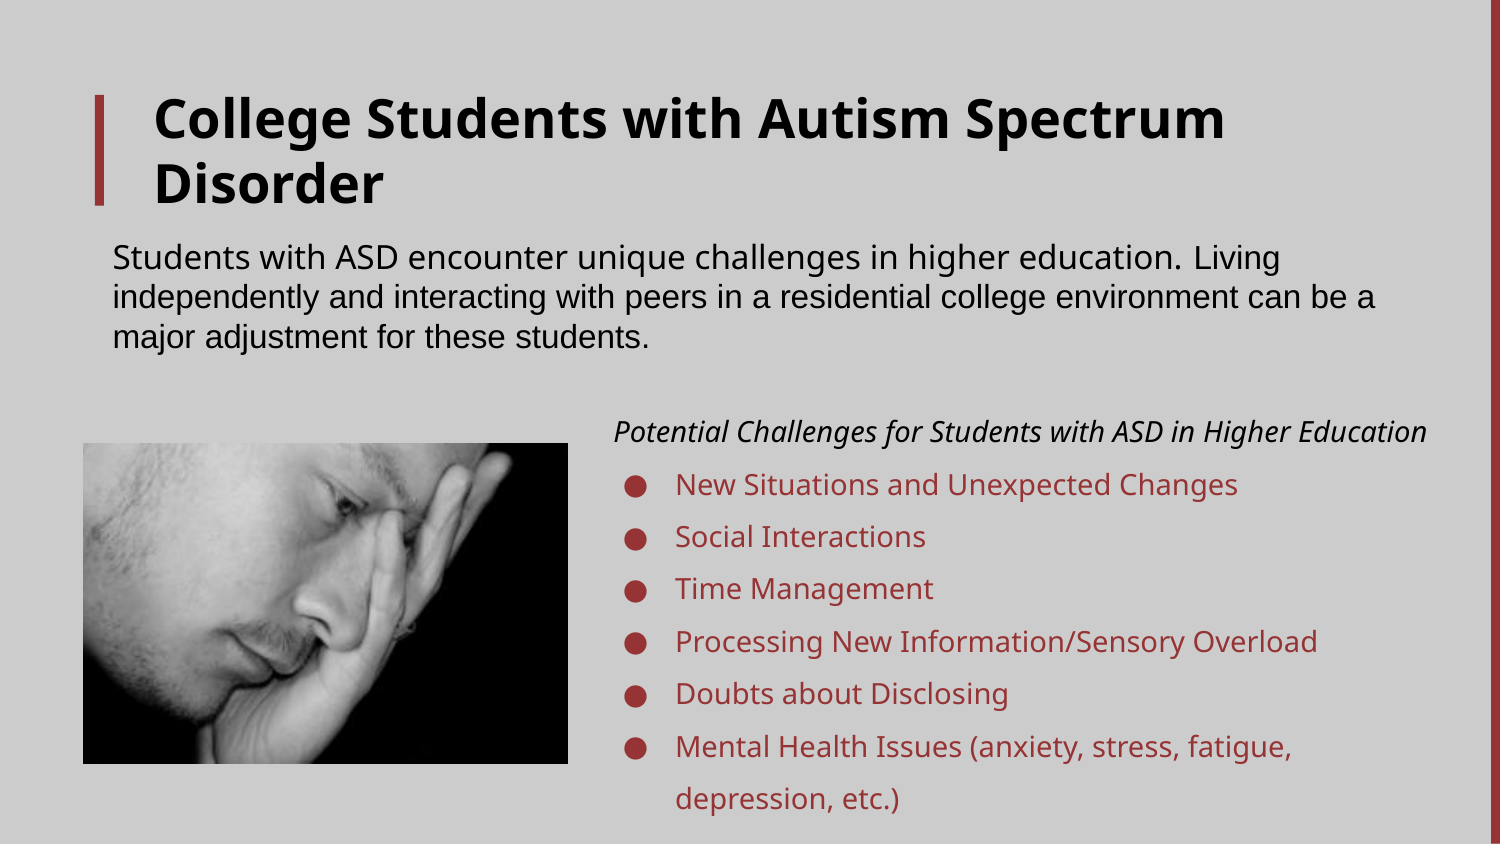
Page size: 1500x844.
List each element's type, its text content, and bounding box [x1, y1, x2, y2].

picture [83, 442, 568, 764]
title College Students with Autism Spectrum Disorder [138, 69, 1382, 210]
text_box Potential Challenges for Students with ASD in Higher Education New Situations and Unexpected Changes Social Interactions Time Management Processing New Information/Sensory Overload Doubts about Disclosing Mental Health Issues (anxiety, stress, fatigue, depression, etc.) [585, 380, 1457, 821]
text_box Students with ASD encounter unique challenges in higher education. Living independently and interacting with peers in a residential college environment can be a major adjustment for these students. [97, 220, 1423, 362]
